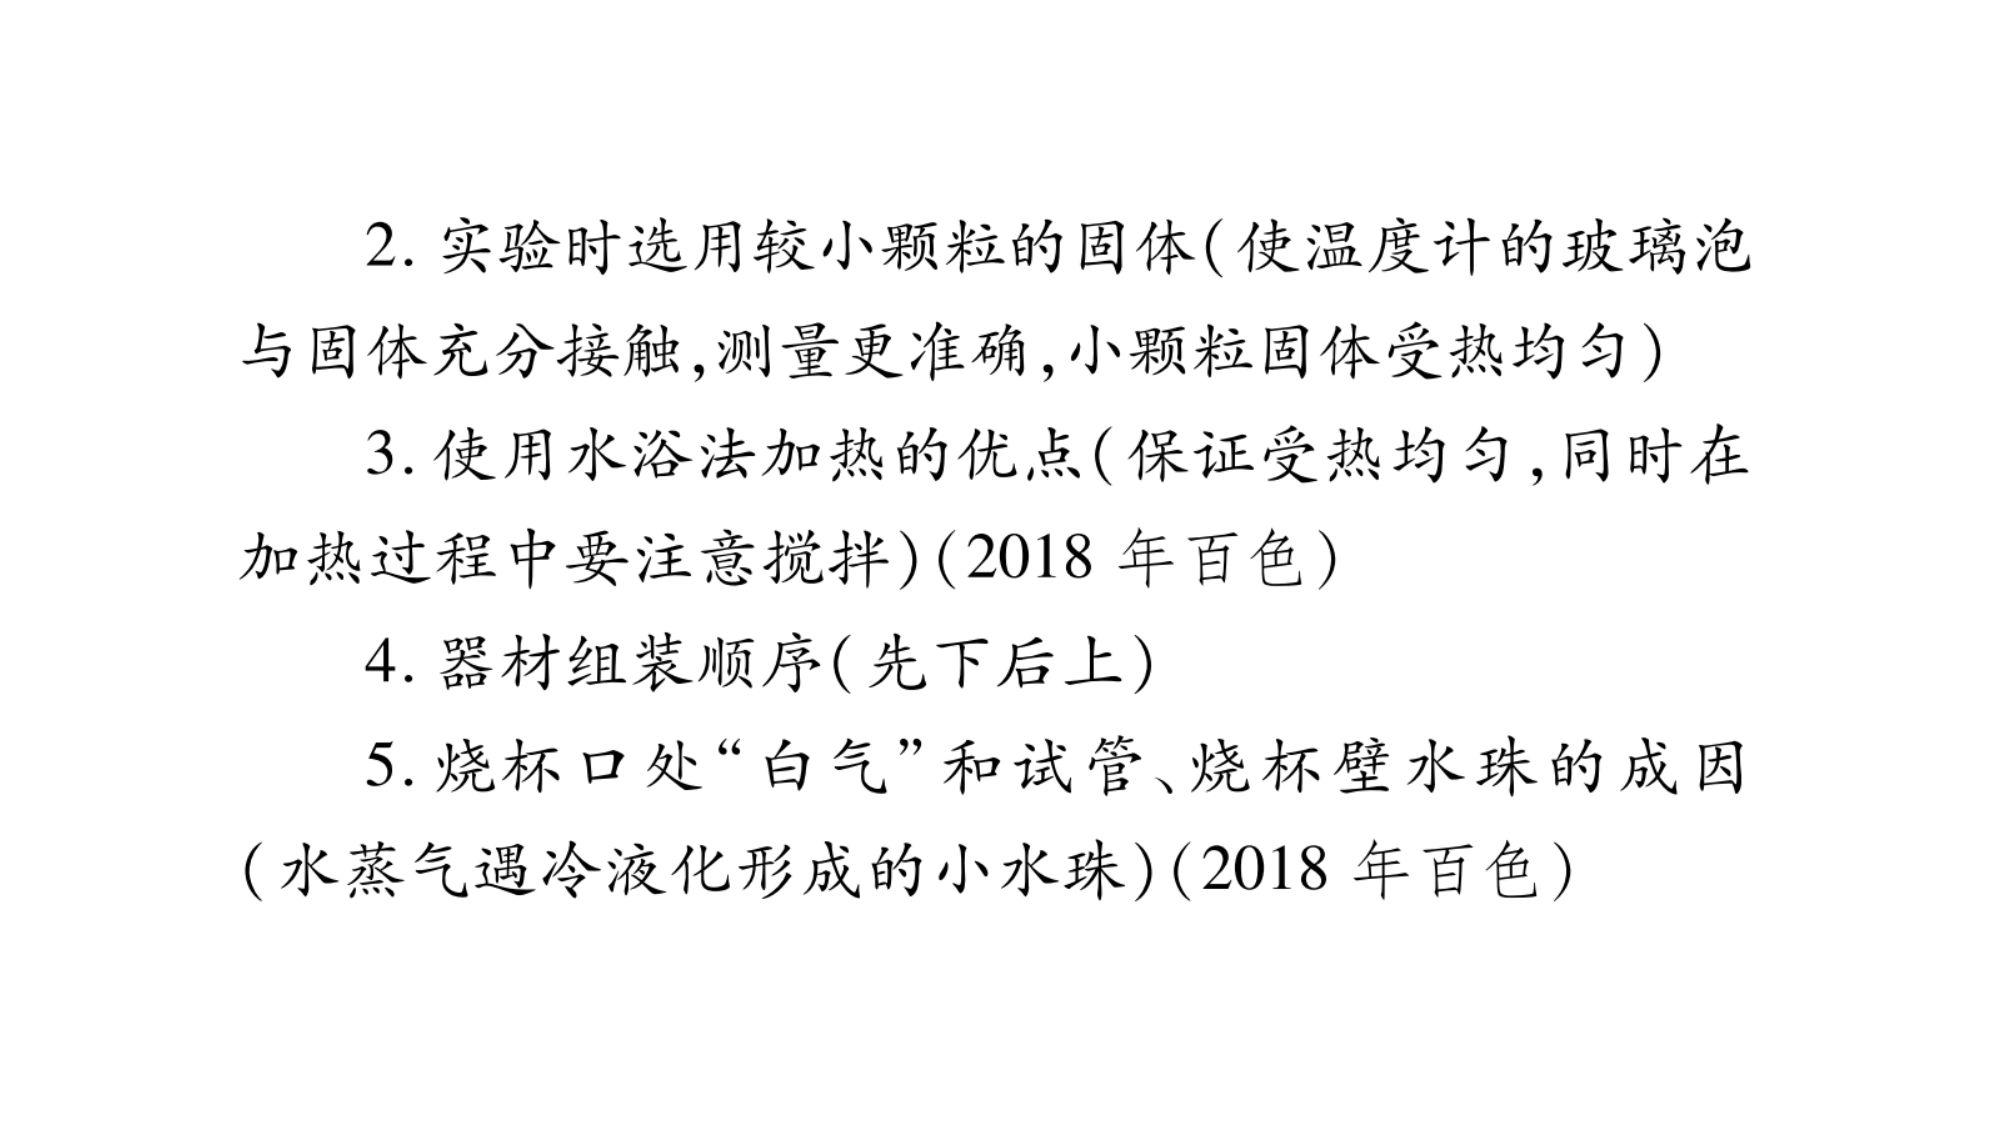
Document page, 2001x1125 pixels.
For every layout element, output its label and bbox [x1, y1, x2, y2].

picture [231, 201, 1769, 924]
